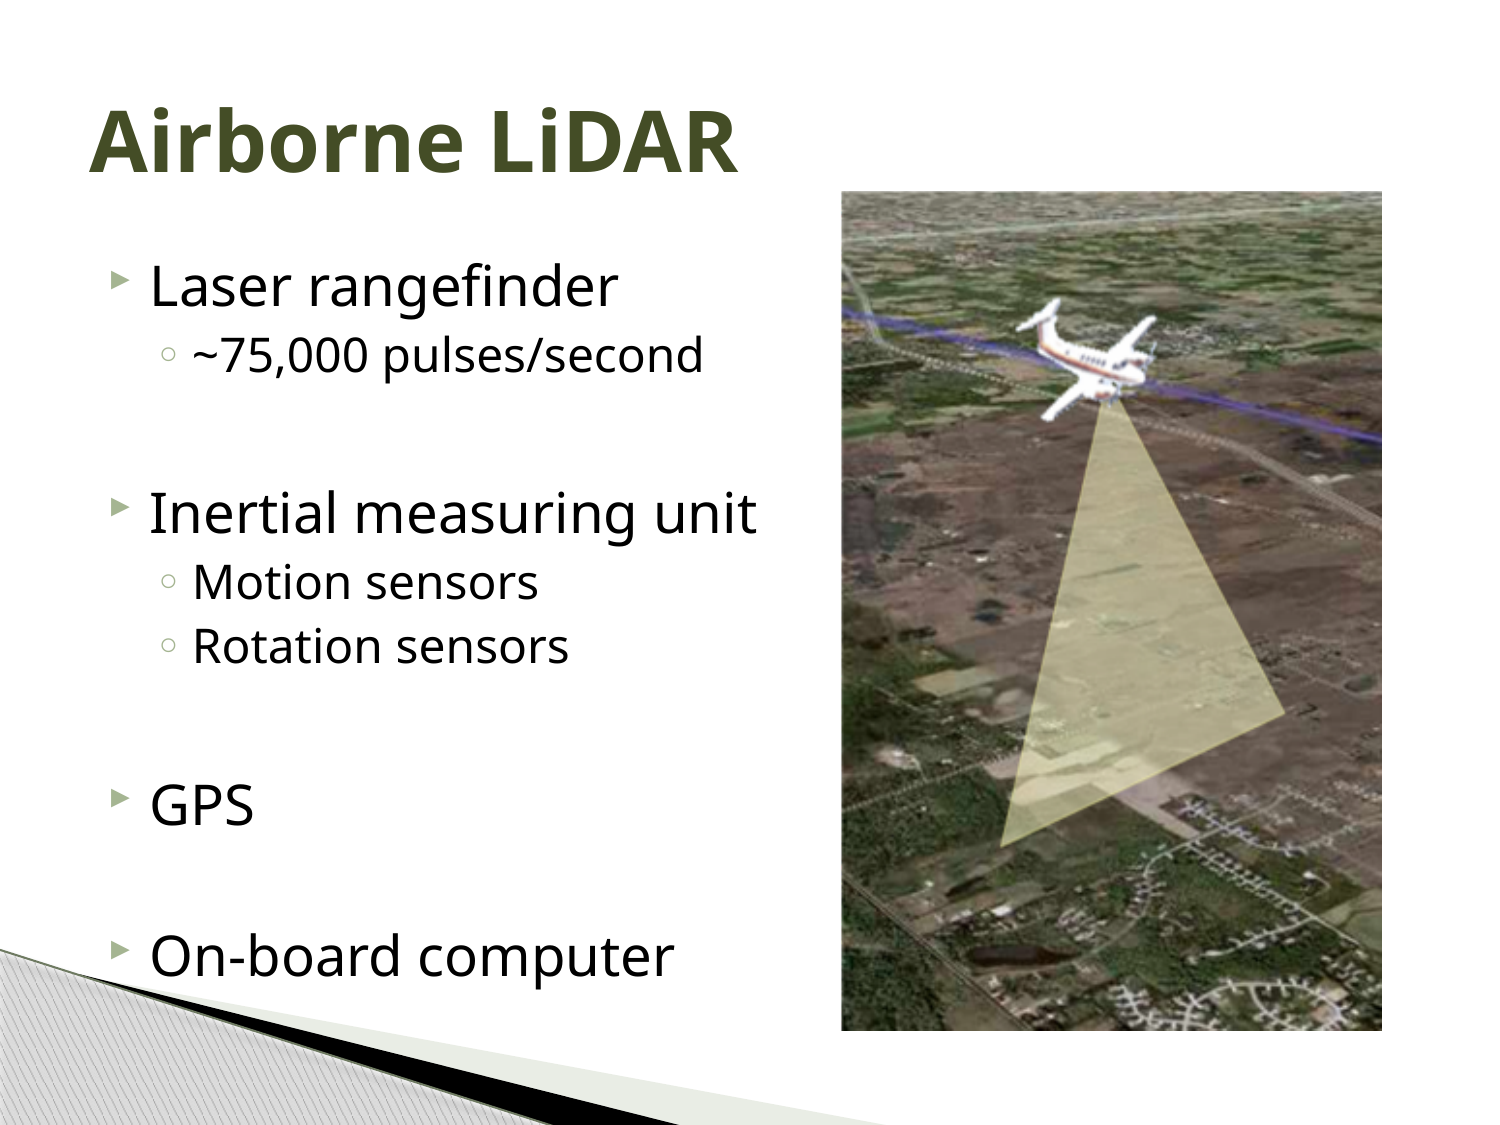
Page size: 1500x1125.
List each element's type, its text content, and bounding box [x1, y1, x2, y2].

title Airborne LiDAR [75, 45, 1425, 233]
picture [840, 191, 1382, 1031]
list Laser rangefinder ~75,000 pulses/second Inertial measuring unit Motion sensors Rotation sensors GPS On-board computer [74, 242, 793, 986]
